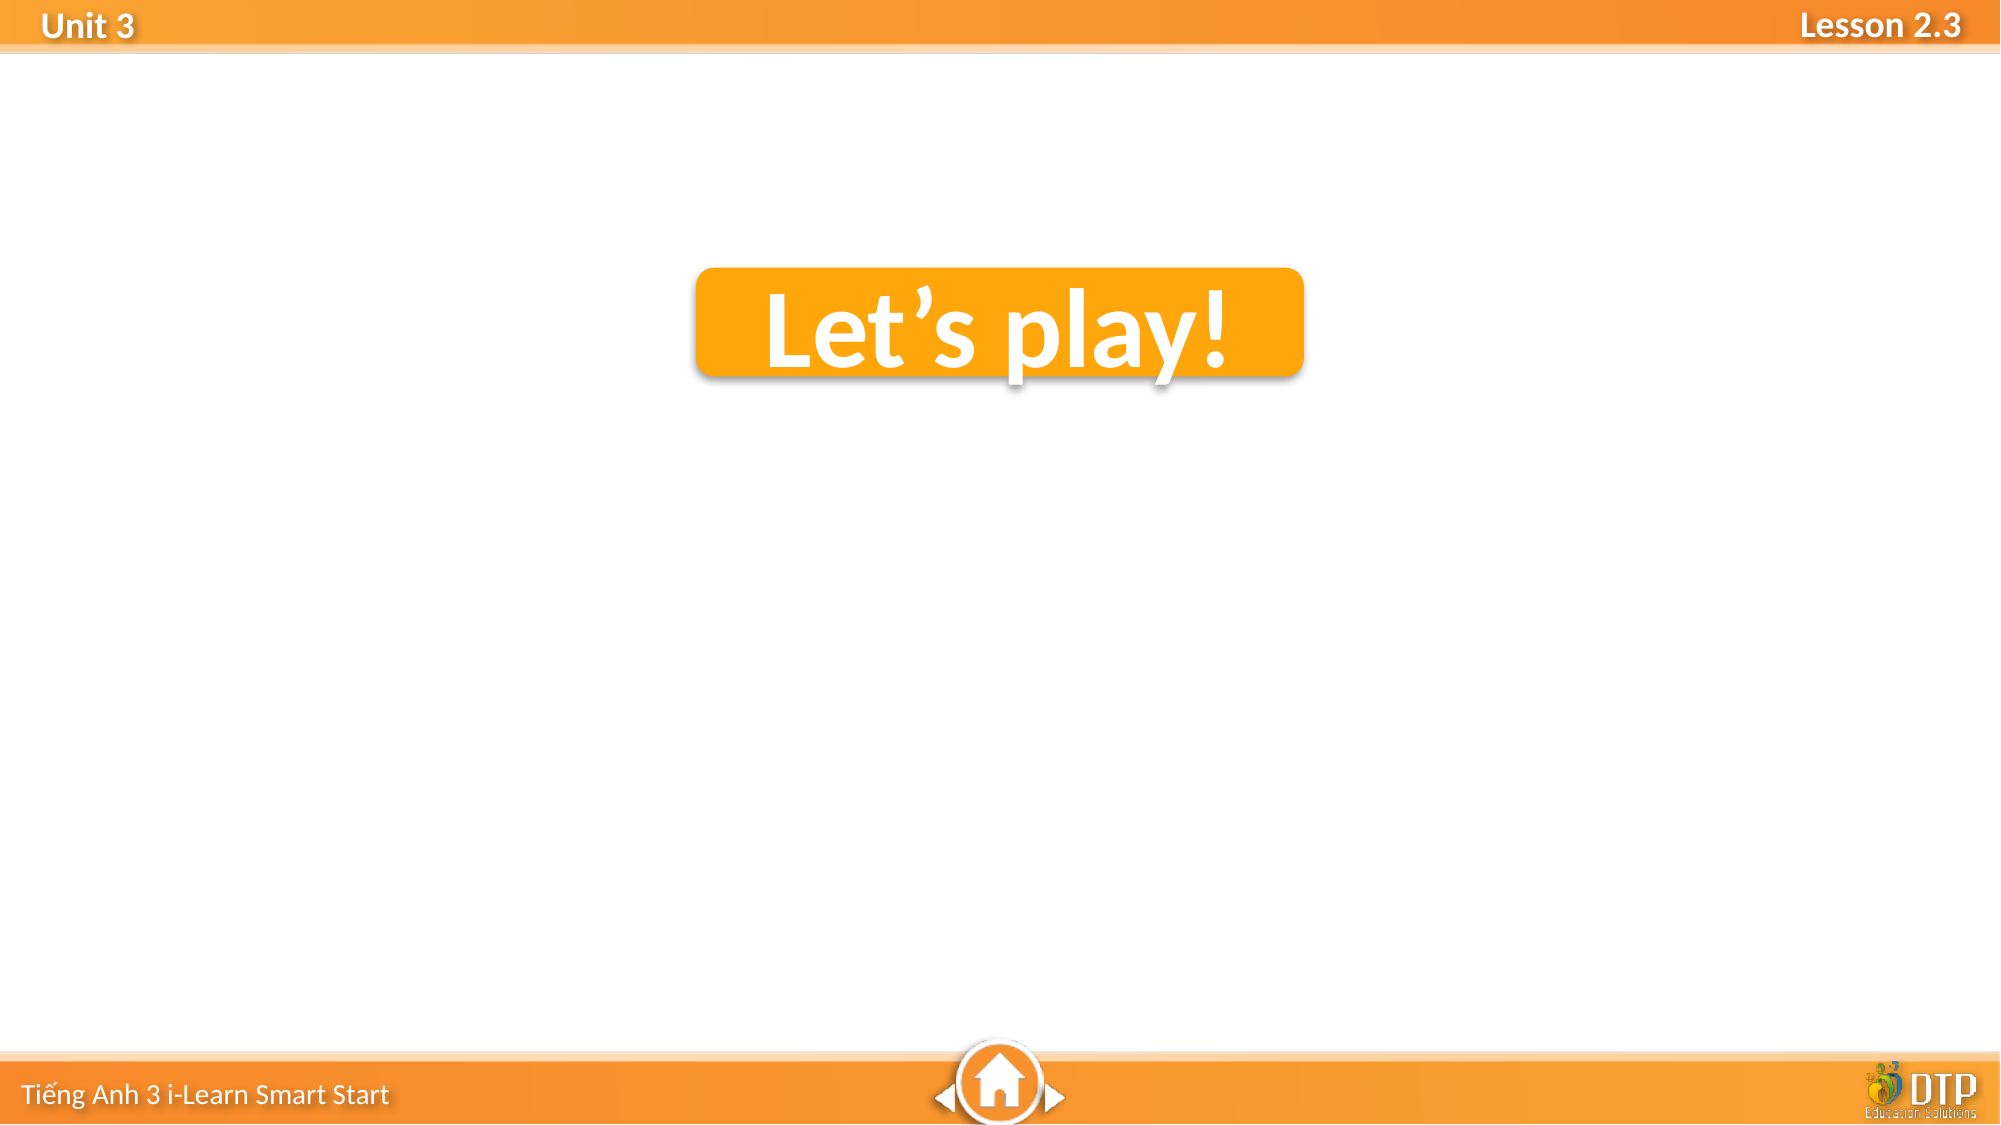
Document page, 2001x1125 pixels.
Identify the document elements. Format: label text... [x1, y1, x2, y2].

picture [0, 0, 2000, 1125]
text_box Let’s play! [693, 265, 1306, 379]
